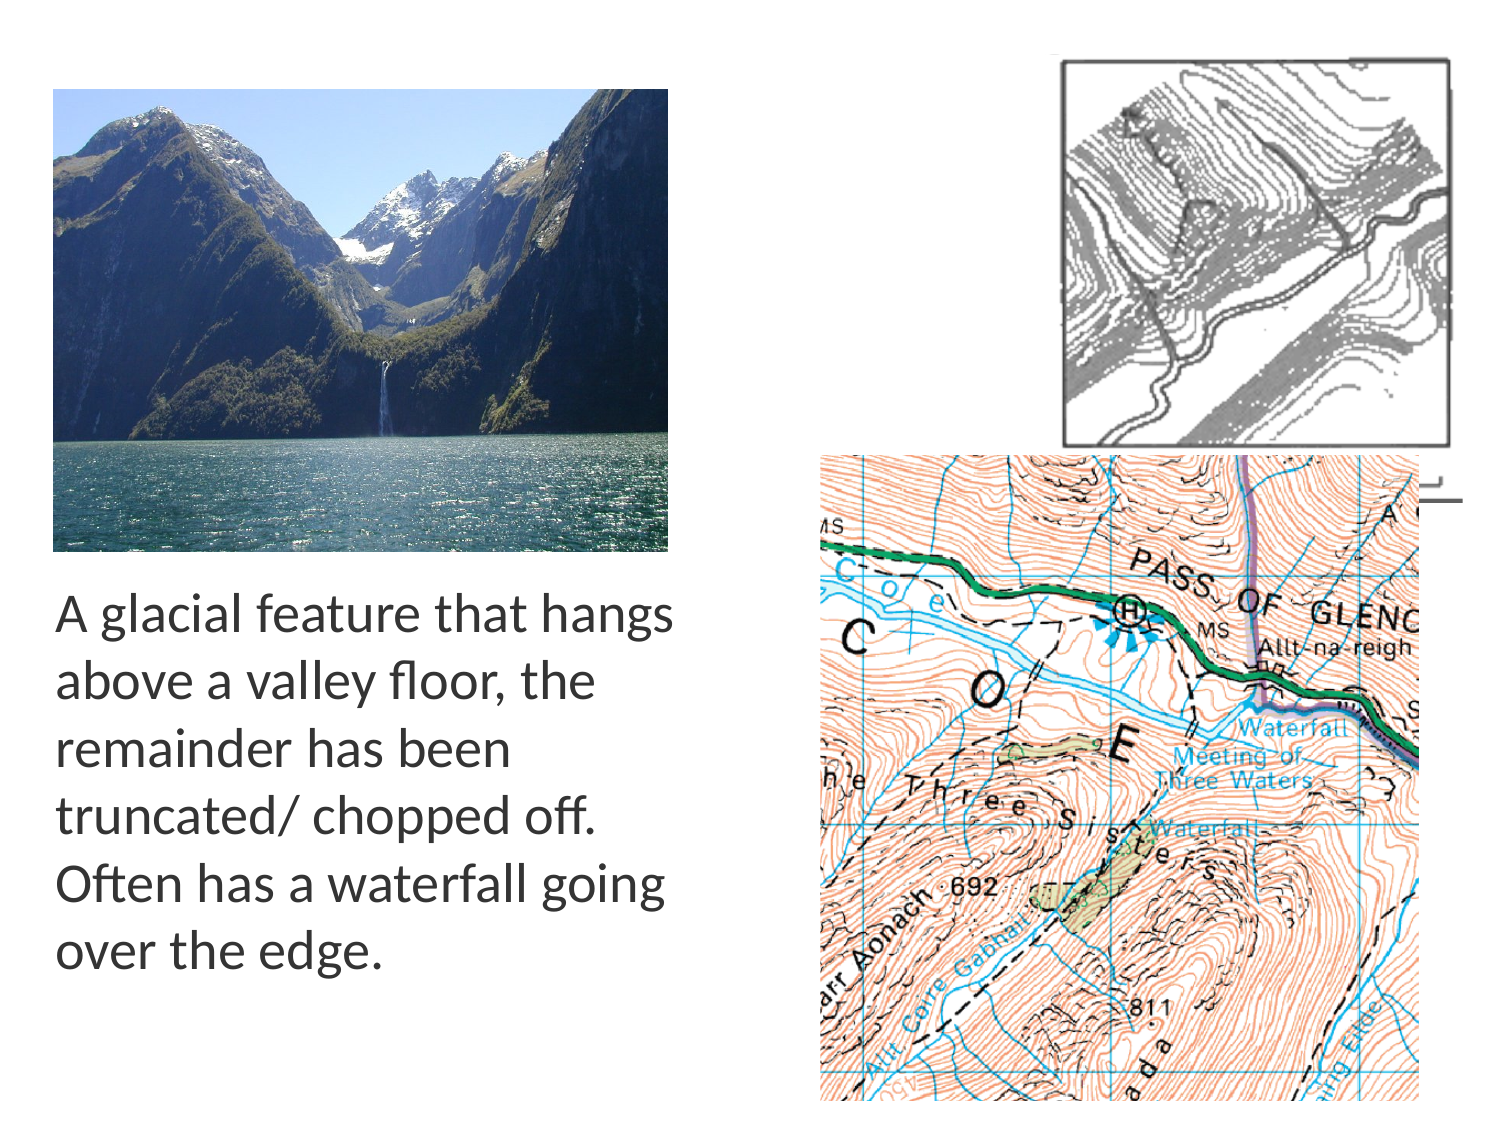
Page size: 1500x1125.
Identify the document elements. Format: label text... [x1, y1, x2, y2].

text_box A glacial feature that hangs above a valley floor, the remainder has been truncated/ chopped off. Often has a waterfall going over the edge. [55, 585, 711, 972]
picture [52, 89, 668, 553]
picture [820, 54, 1463, 1101]
